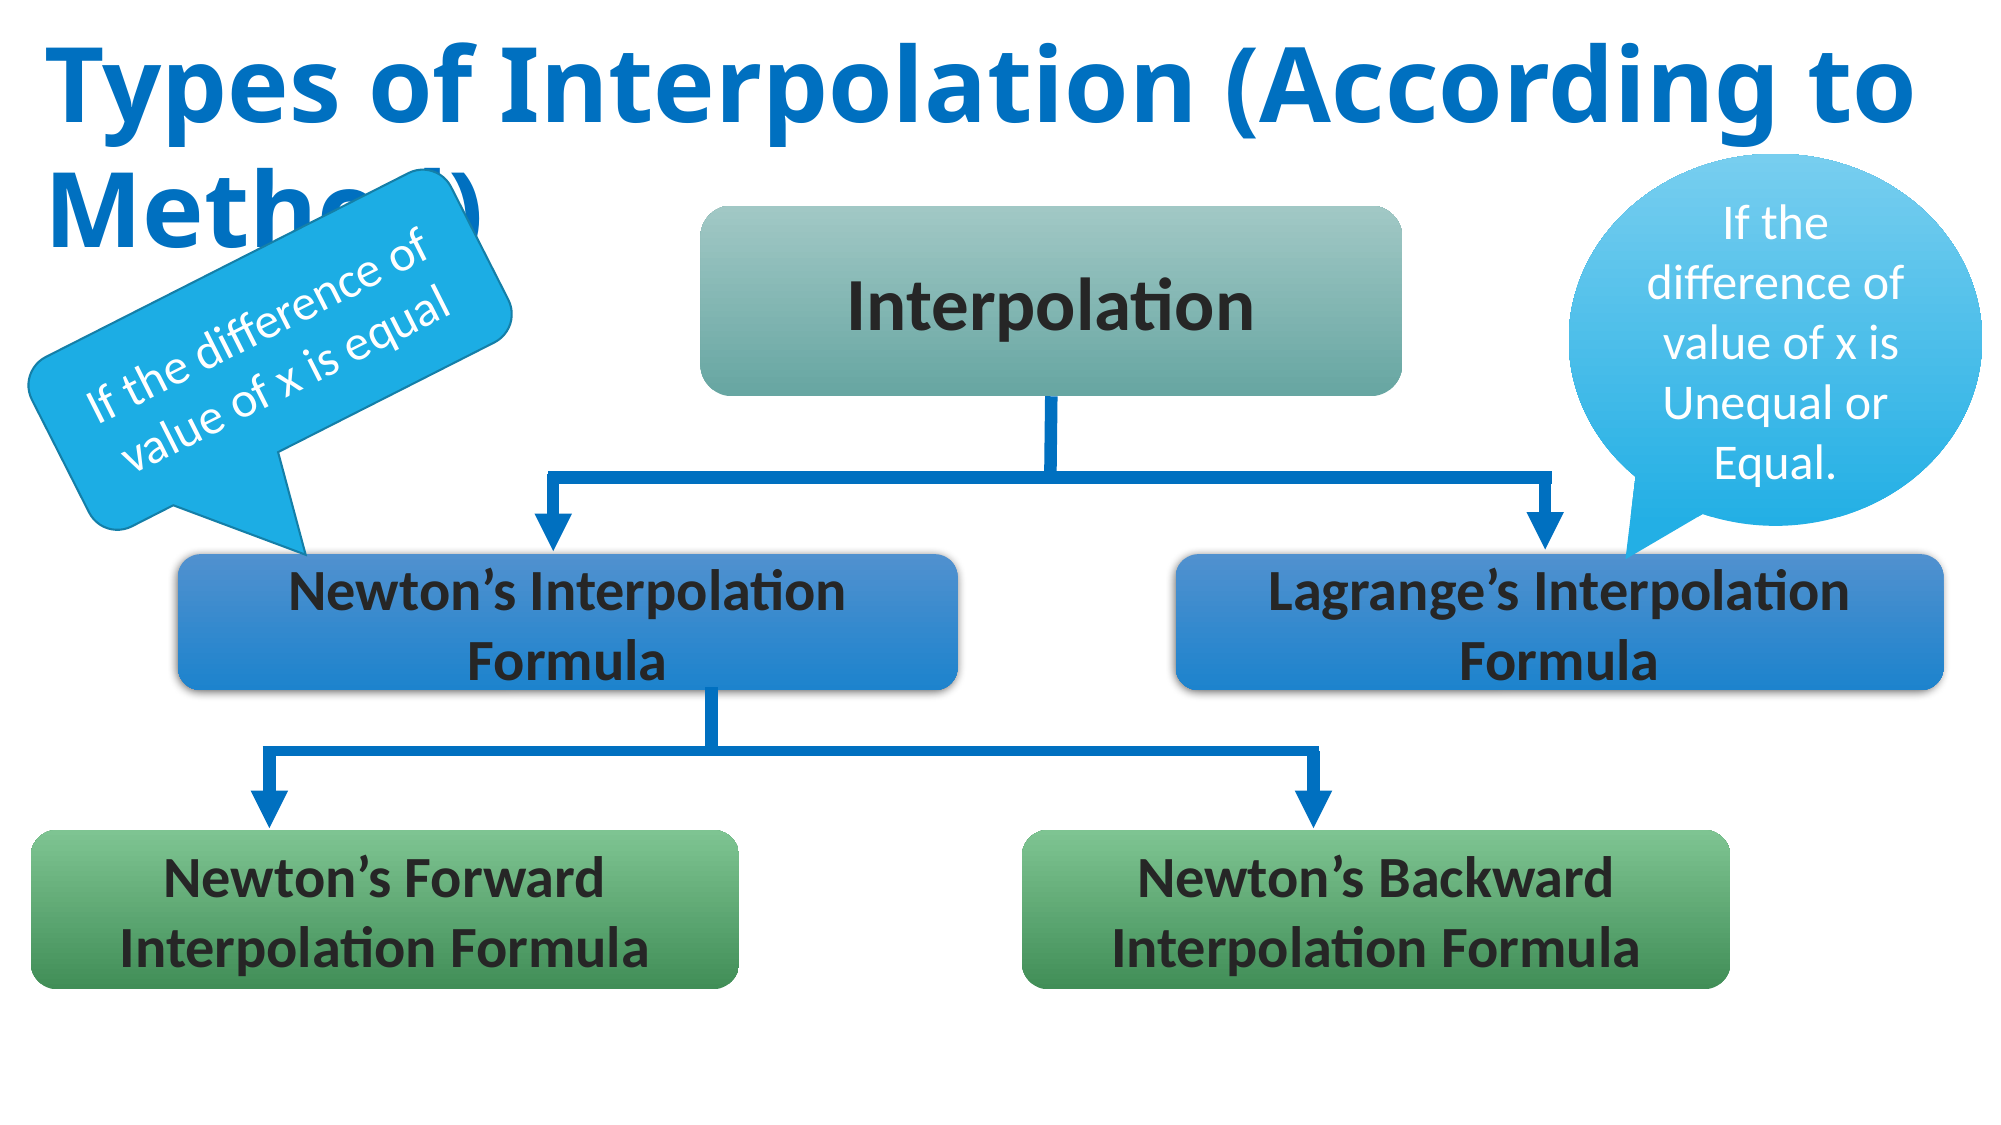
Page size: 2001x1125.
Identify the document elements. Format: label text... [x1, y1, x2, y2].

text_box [262, 687, 1320, 829]
text_box Newton’s Forward Interpolation Formula [30, 829, 740, 990]
text_box Newton’s Backward Interpolation Formula [1021, 829, 1731, 990]
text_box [548, 205, 1553, 552]
text_box If the difference of value of x is equal [27, 168, 513, 557]
text_box Types of Interpolation (According to Method) [29, 11, 1975, 155]
text_box Lagrange’s Interpolation Formula [1175, 554, 1944, 690]
text_box If the difference of value of x is Unequal or Equal. [1568, 153, 1983, 560]
text_box Newton’s Interpolation Formula [178, 554, 958, 691]
